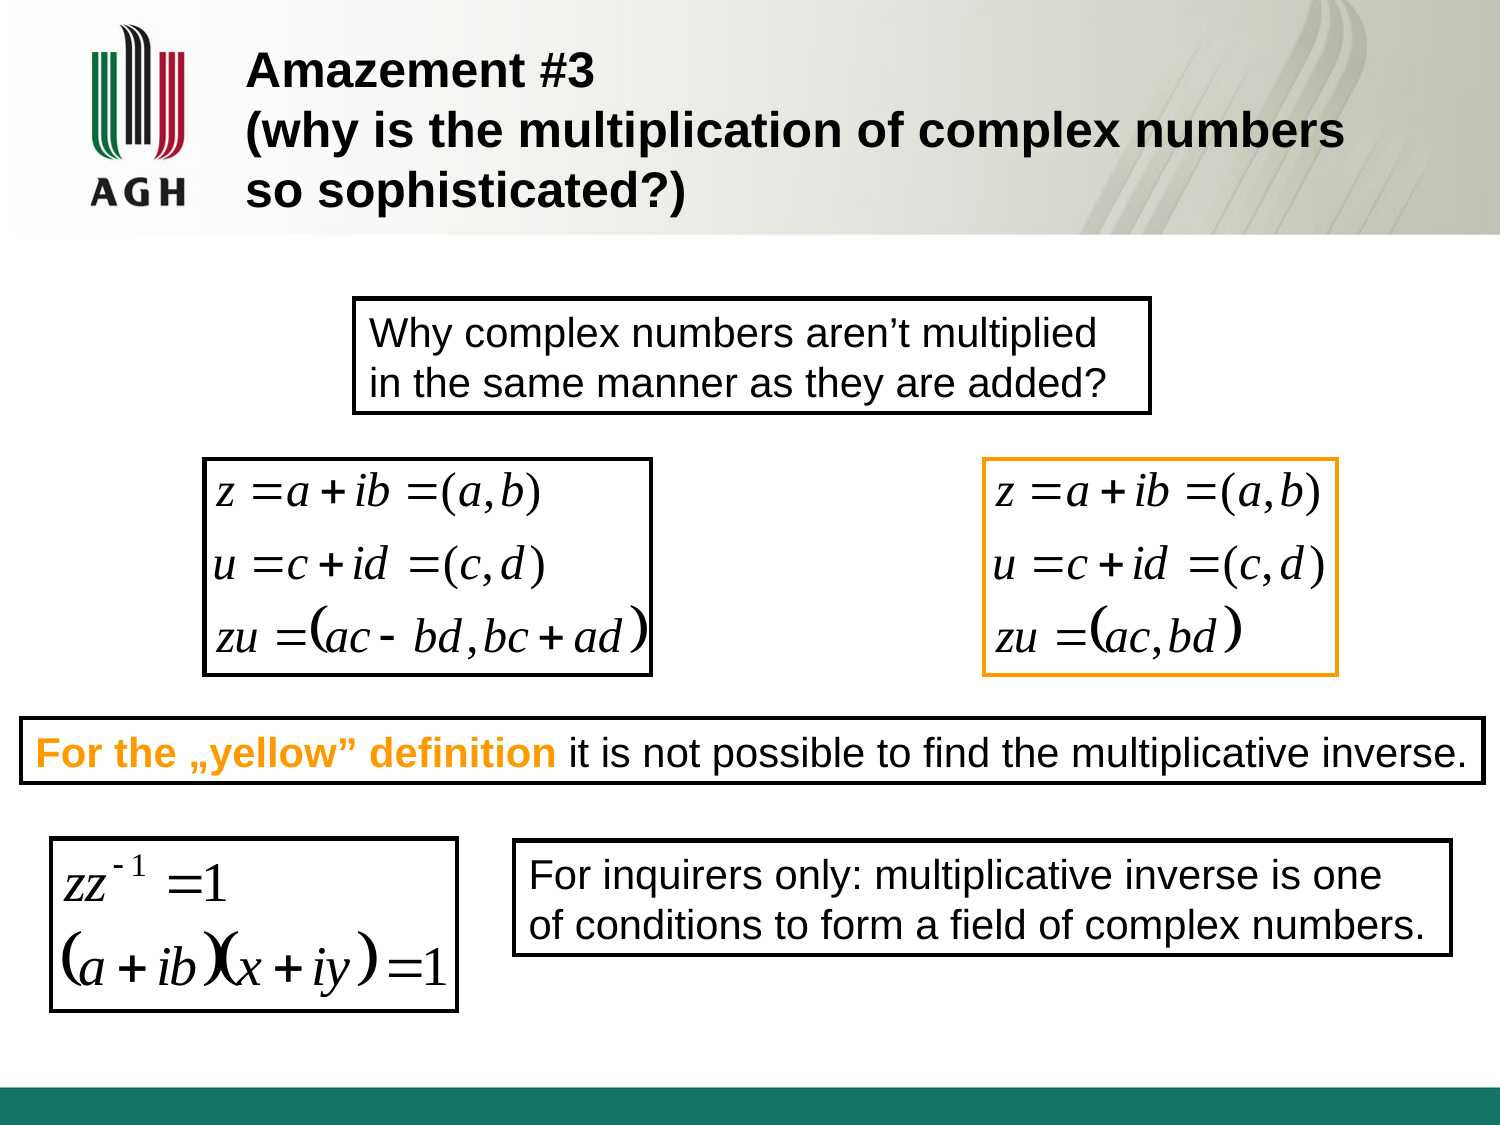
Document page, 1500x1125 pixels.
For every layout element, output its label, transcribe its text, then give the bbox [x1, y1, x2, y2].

text_box Why complex numbers aren’t multiplied in the same manner as they are added? [354, 298, 1150, 414]
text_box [52, 840, 456, 1010]
text_box For inquirers only: multiplicative inverse is one of conditions to form a field of complex numbers. [513, 840, 1452, 956]
picture [0, 0, 1500, 1125]
text_box For the „yellow” definition it is not possible to find the multiplicative inverse. [20, 717, 1484, 783]
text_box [206, 461, 649, 673]
text_box Amazement #3 (why is the multiplication of complex numbers so sophisticated?) [230, 30, 1483, 225]
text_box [985, 461, 1336, 673]
